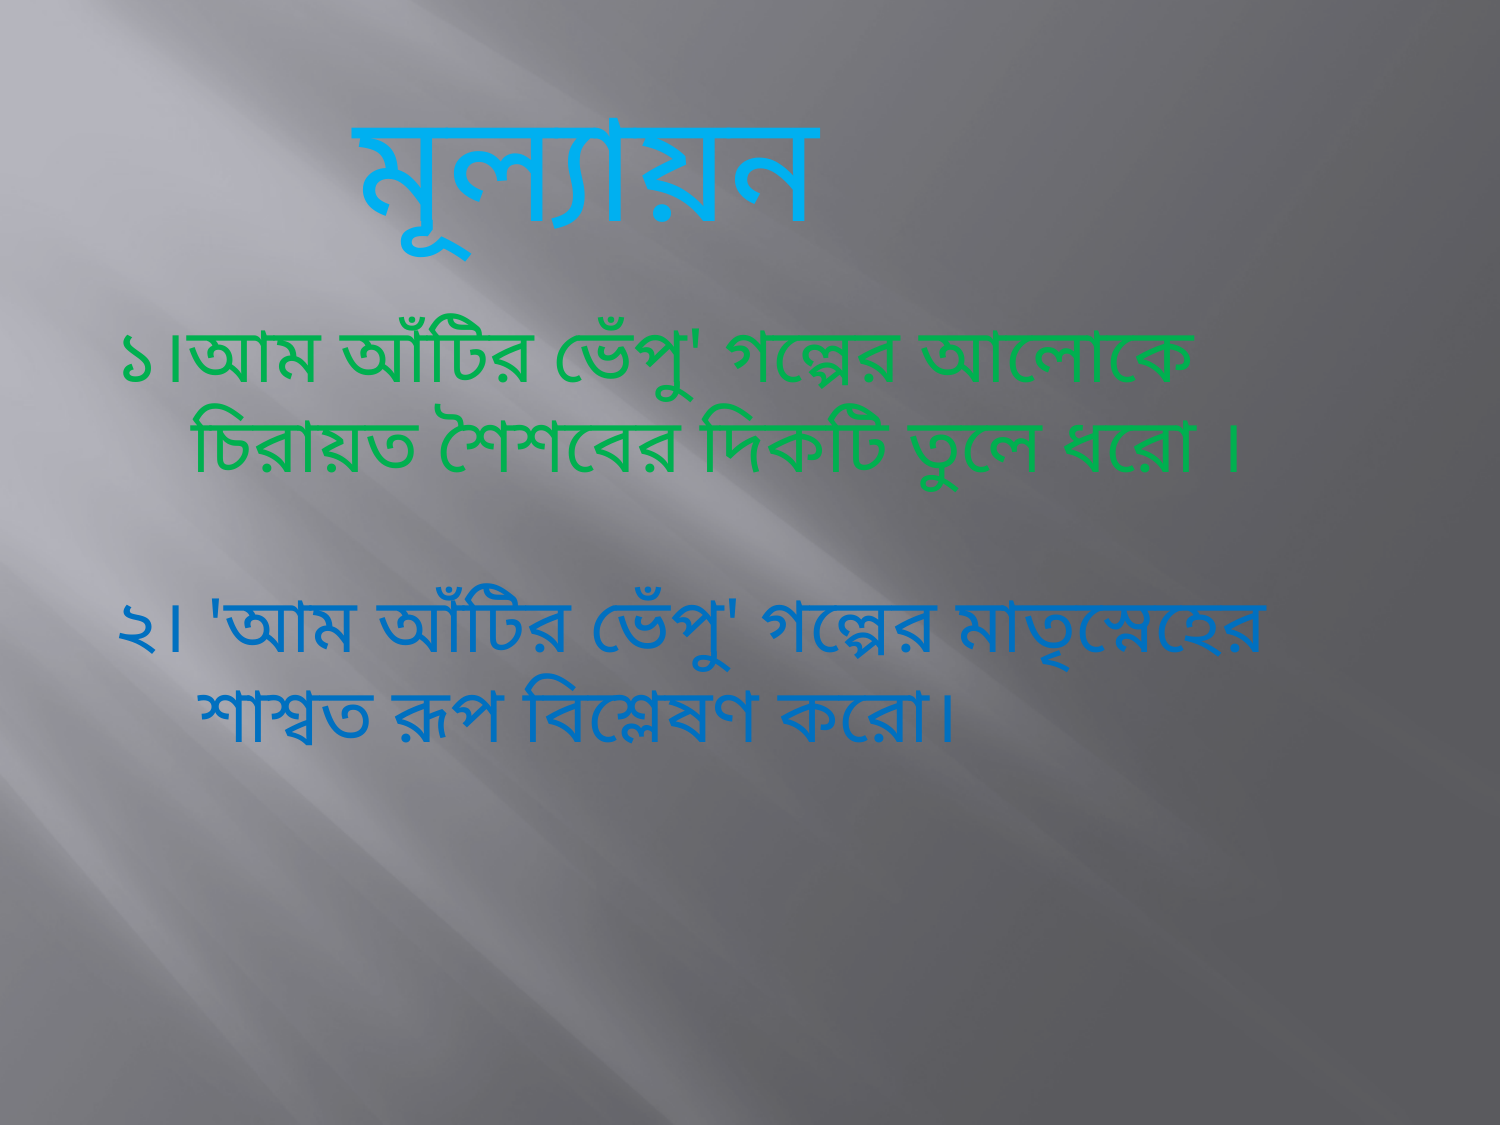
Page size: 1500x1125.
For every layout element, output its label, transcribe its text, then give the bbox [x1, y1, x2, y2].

text_box মূল্যায়ন [324, 64, 888, 259]
text_box ১।আম আঁটির ভেঁপু' গল্পের আলোকে চিরায়ত শৈশবের দিকটি তুলে ধরো । ২। 'আম আঁটির ভেঁপু' গল্পের মাতৃস্নেহের শাশ্বত রূপ বিশ্লেষণ করো। [99, 299, 1375, 810]
